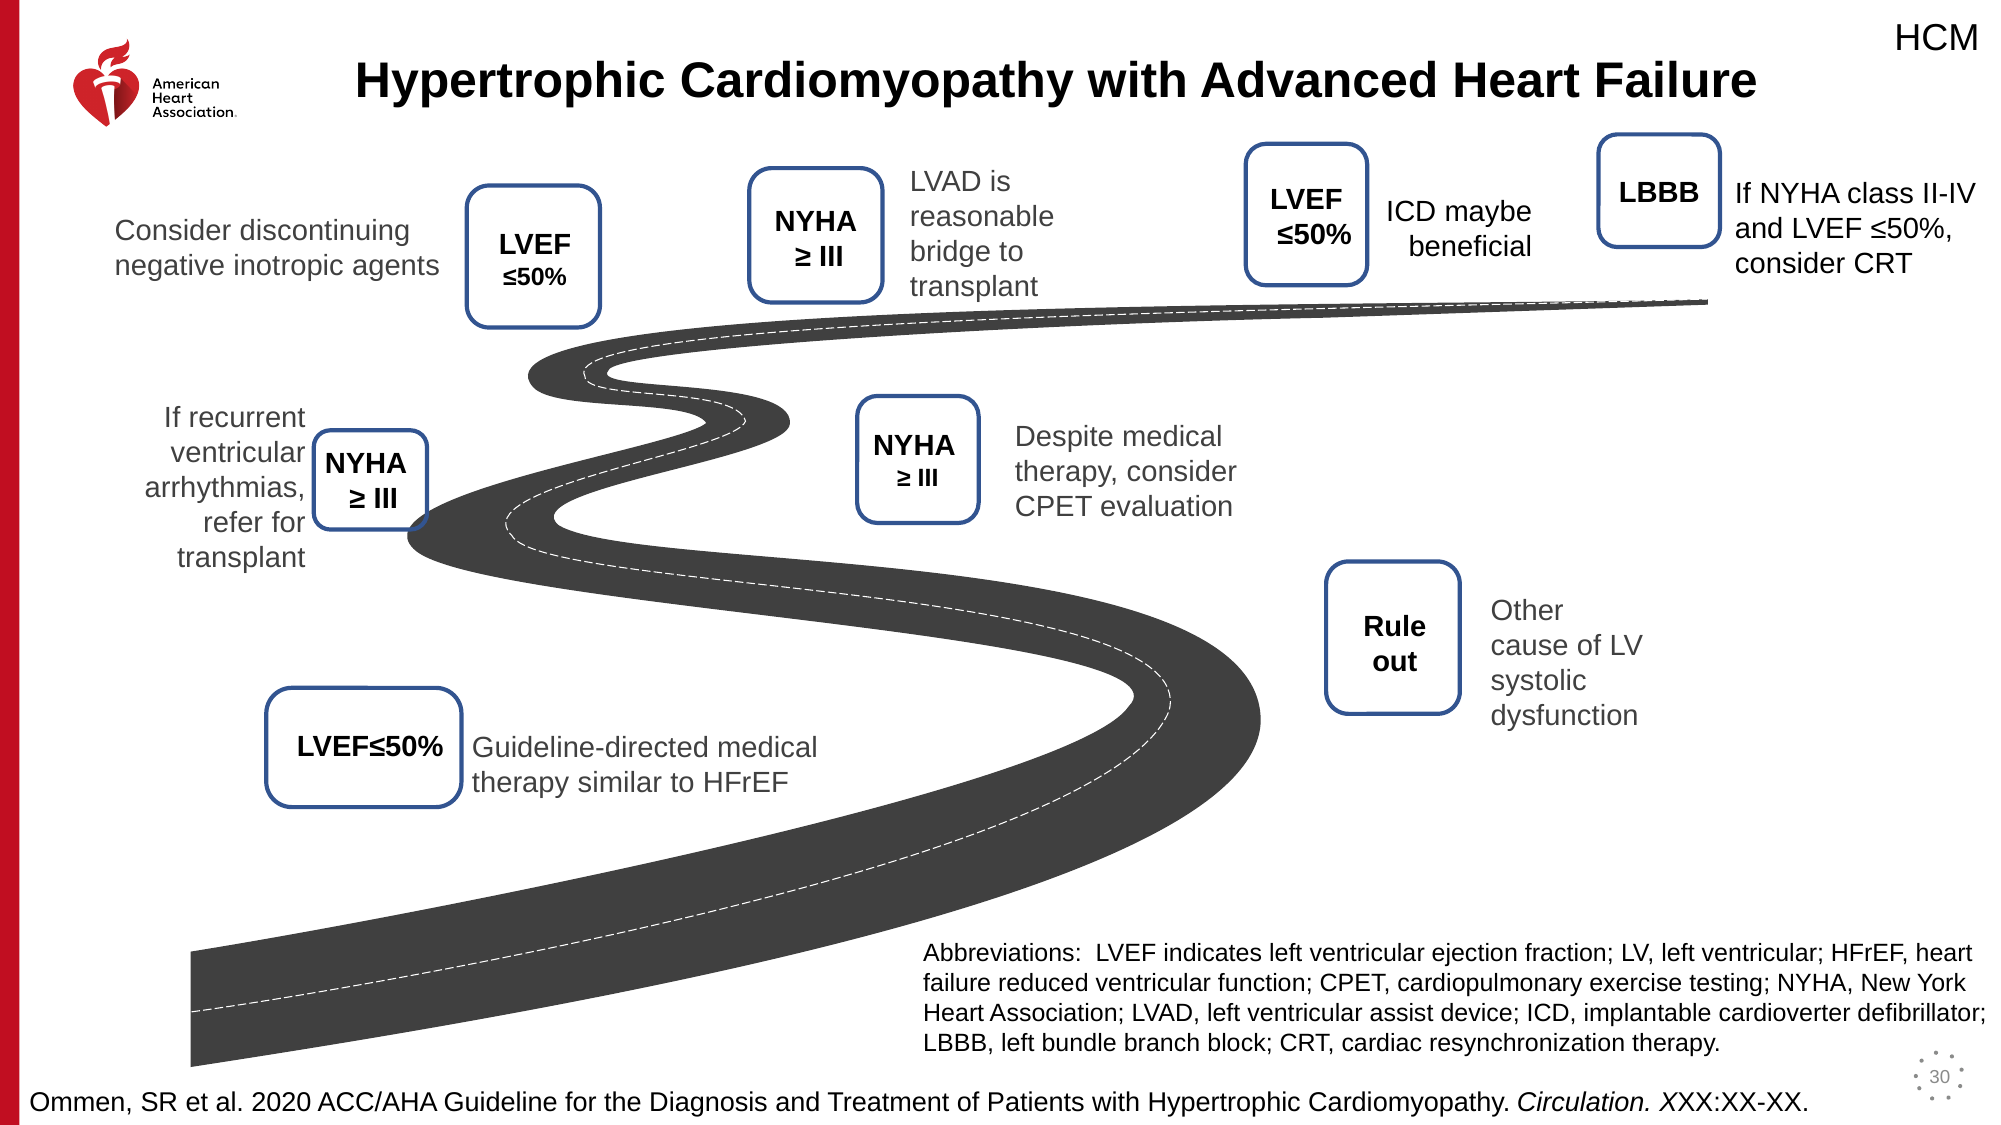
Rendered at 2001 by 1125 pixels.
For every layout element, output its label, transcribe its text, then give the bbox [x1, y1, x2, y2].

text_box [1596, 132, 1723, 250]
text_box If recurrent ventricular arrhythmias, refer for transplant [68, 391, 185, 581]
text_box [190, 298, 1709, 1068]
text_box [1243, 141, 1370, 288]
text_box Abbreviations: LVEF indicates left ventricular ejection fraction; LV, left ventricular; HFrEF, heart failure reduced ventricular function; CPET, cardiopulmonary exercise testing; NYHA, New York Heart Association; LVAD, left ventricular assist device; ICD, implantable cardioverter defibrillator; LBBB, left bundle branch block; CRT, cardiac resynchronization therapy. [1712, 928, 2000, 1064]
text_box Consider discontinuing negative inotropic agents [99, 204, 462, 289]
title Hypertrophic Cardiomyopathy with Advanced Heart Failure [327, 39, 1800, 167]
text_box ICD maybe beneficial [1369, 185, 1548, 271]
text_box LVAD is reasonable bridge to transplant [895, 154, 1108, 297]
slide_number 30 [1906, 1046, 1974, 1106]
picture [73, 38, 237, 127]
text_box [464, 183, 603, 297]
text_box If NYHA class II-IV and LVEF ≤50%, consider CRT [1720, 166, 1995, 287]
text_box [747, 166, 885, 297]
